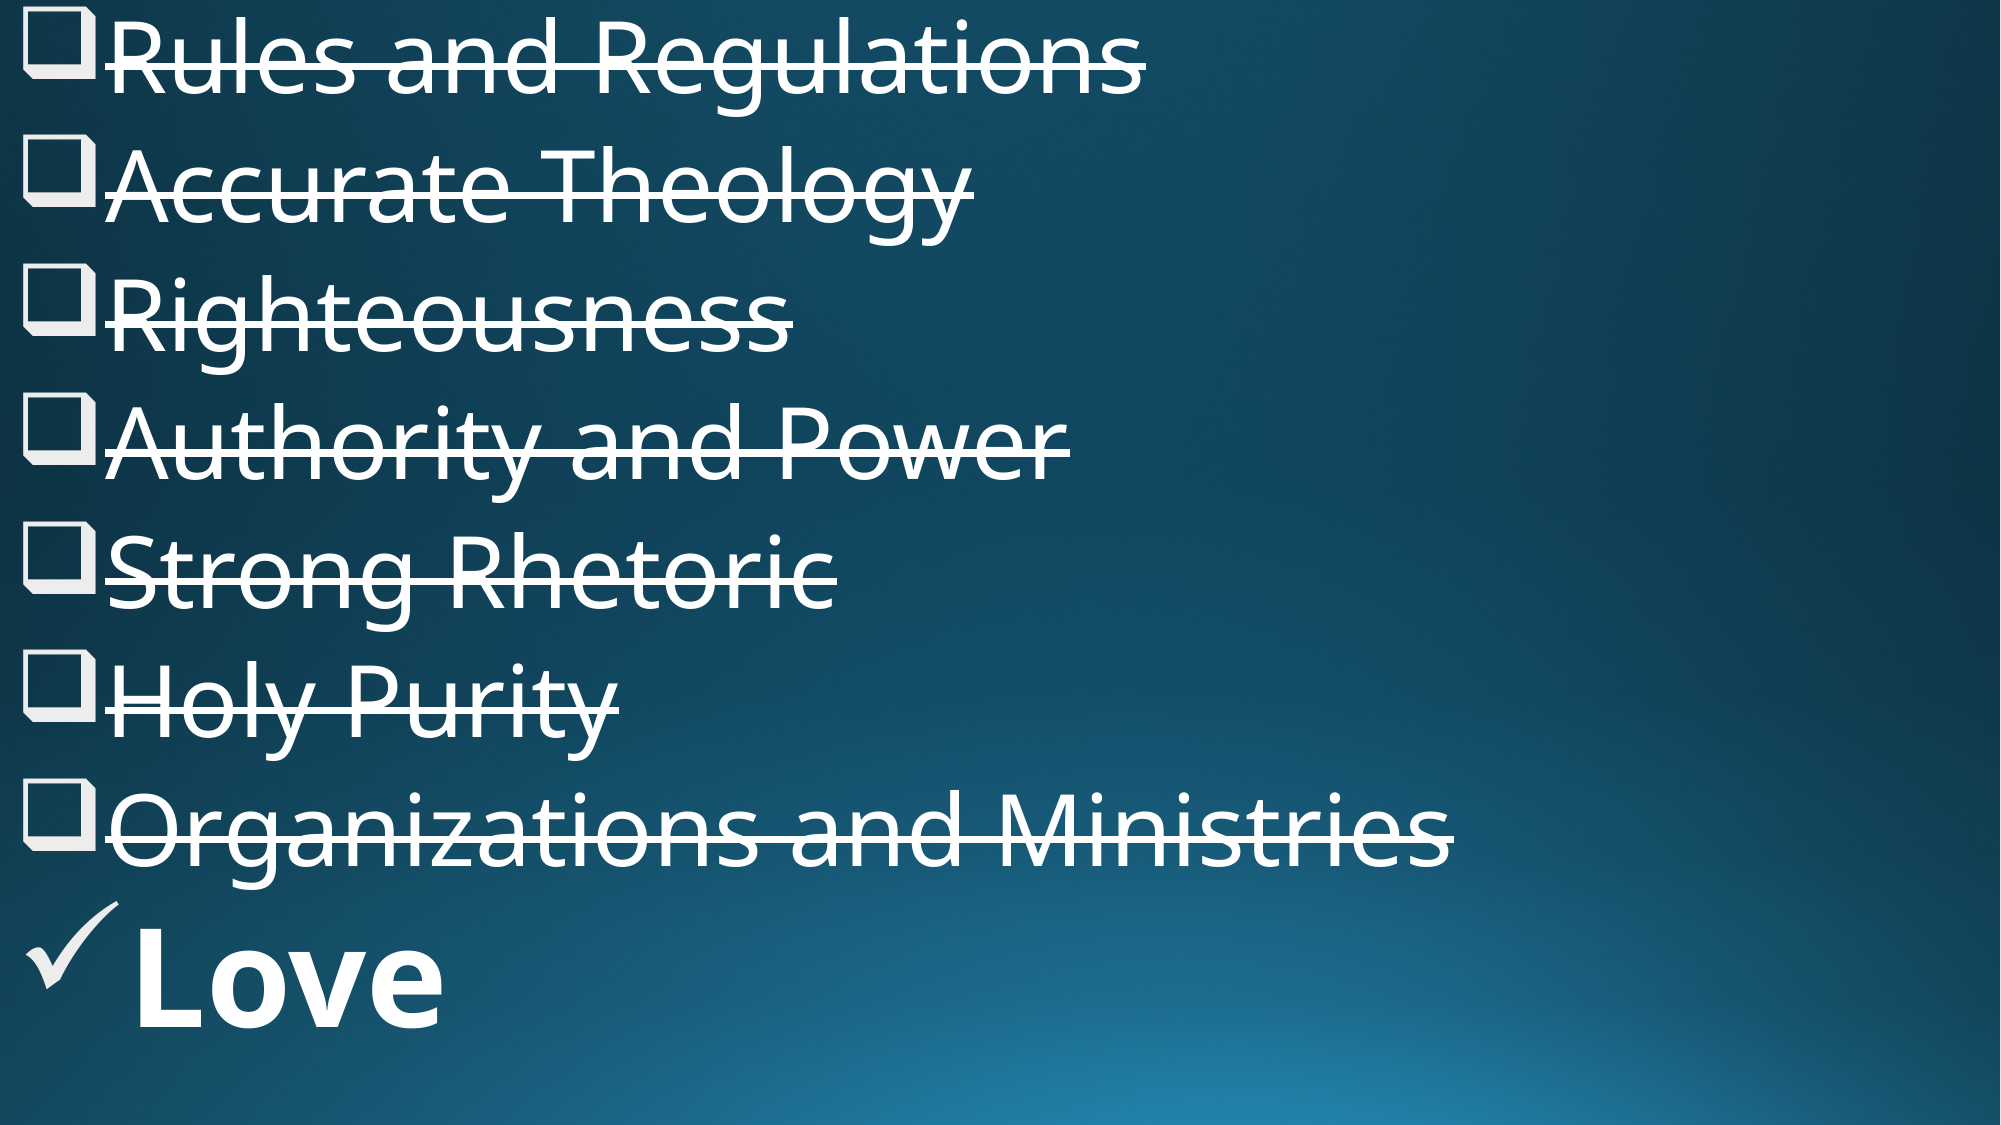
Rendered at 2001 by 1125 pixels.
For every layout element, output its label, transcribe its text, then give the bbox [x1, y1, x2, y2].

list Rules and Regulations Accurate Theology Righteousness Authority and Power Strong Rhetoric Holy Purity Organizations and Ministries Love [0, 0, 2000, 1125]
